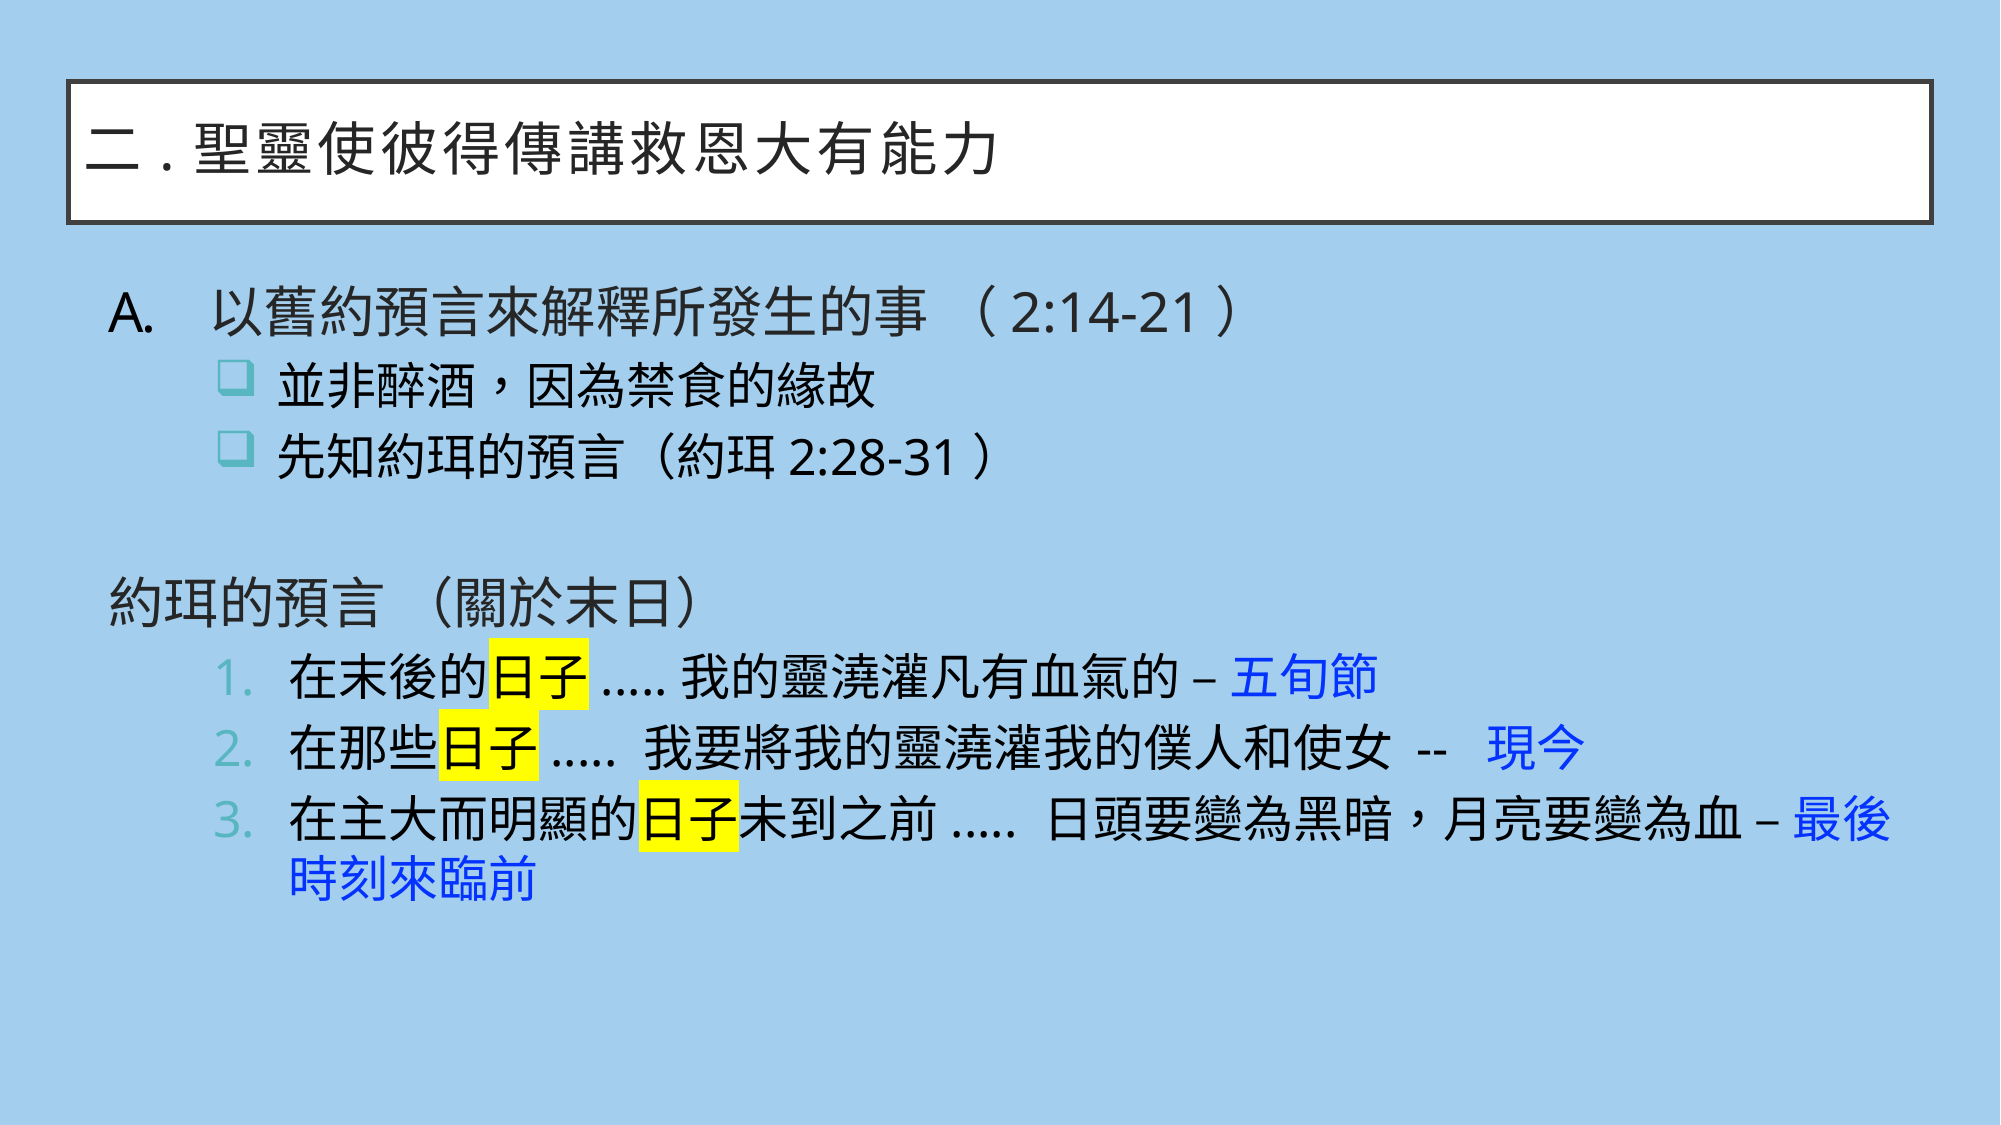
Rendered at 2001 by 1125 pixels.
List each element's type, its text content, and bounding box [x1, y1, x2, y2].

title 二.聖靈使彼得傳講救恩大有能力 [66, 79, 1934, 225]
list 以舊約預言來解釋所發生的事 （2:14-21） 並非醉酒，因為禁食的緣故 先知約珥的預言（約珥2:28-31） 約珥的預言 （關於末日） 在末後的日子.....我的靈澆灌凡有血氣的 – 五旬節 在那些日子..... 我要將我的靈澆灌我的僕人和使女 -- 現今 在主大而明顯的日子未到之前..... 日頭要變為黑暗，月亮要變為血 – 最後時刻來臨前 [68, 261, 1932, 1044]
